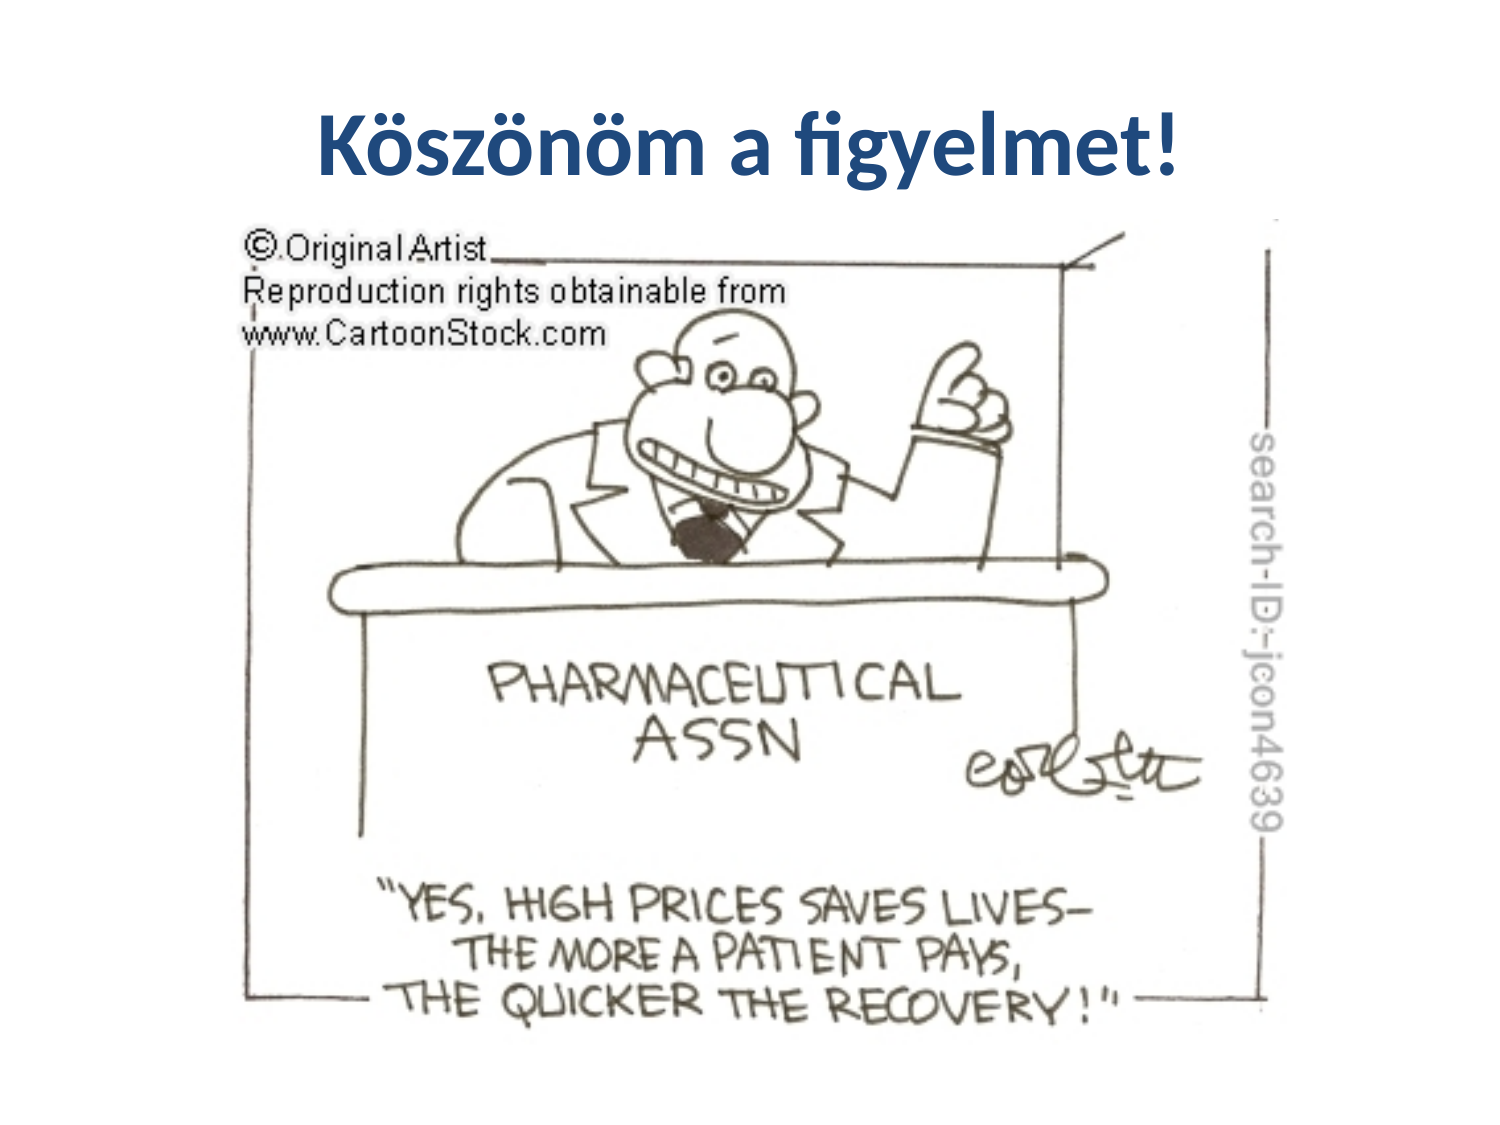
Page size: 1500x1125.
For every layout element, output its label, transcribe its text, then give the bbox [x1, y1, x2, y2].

picture [229, 219, 1288, 1047]
title Köszönöm a figyelmet! [75, 45, 1425, 233]
